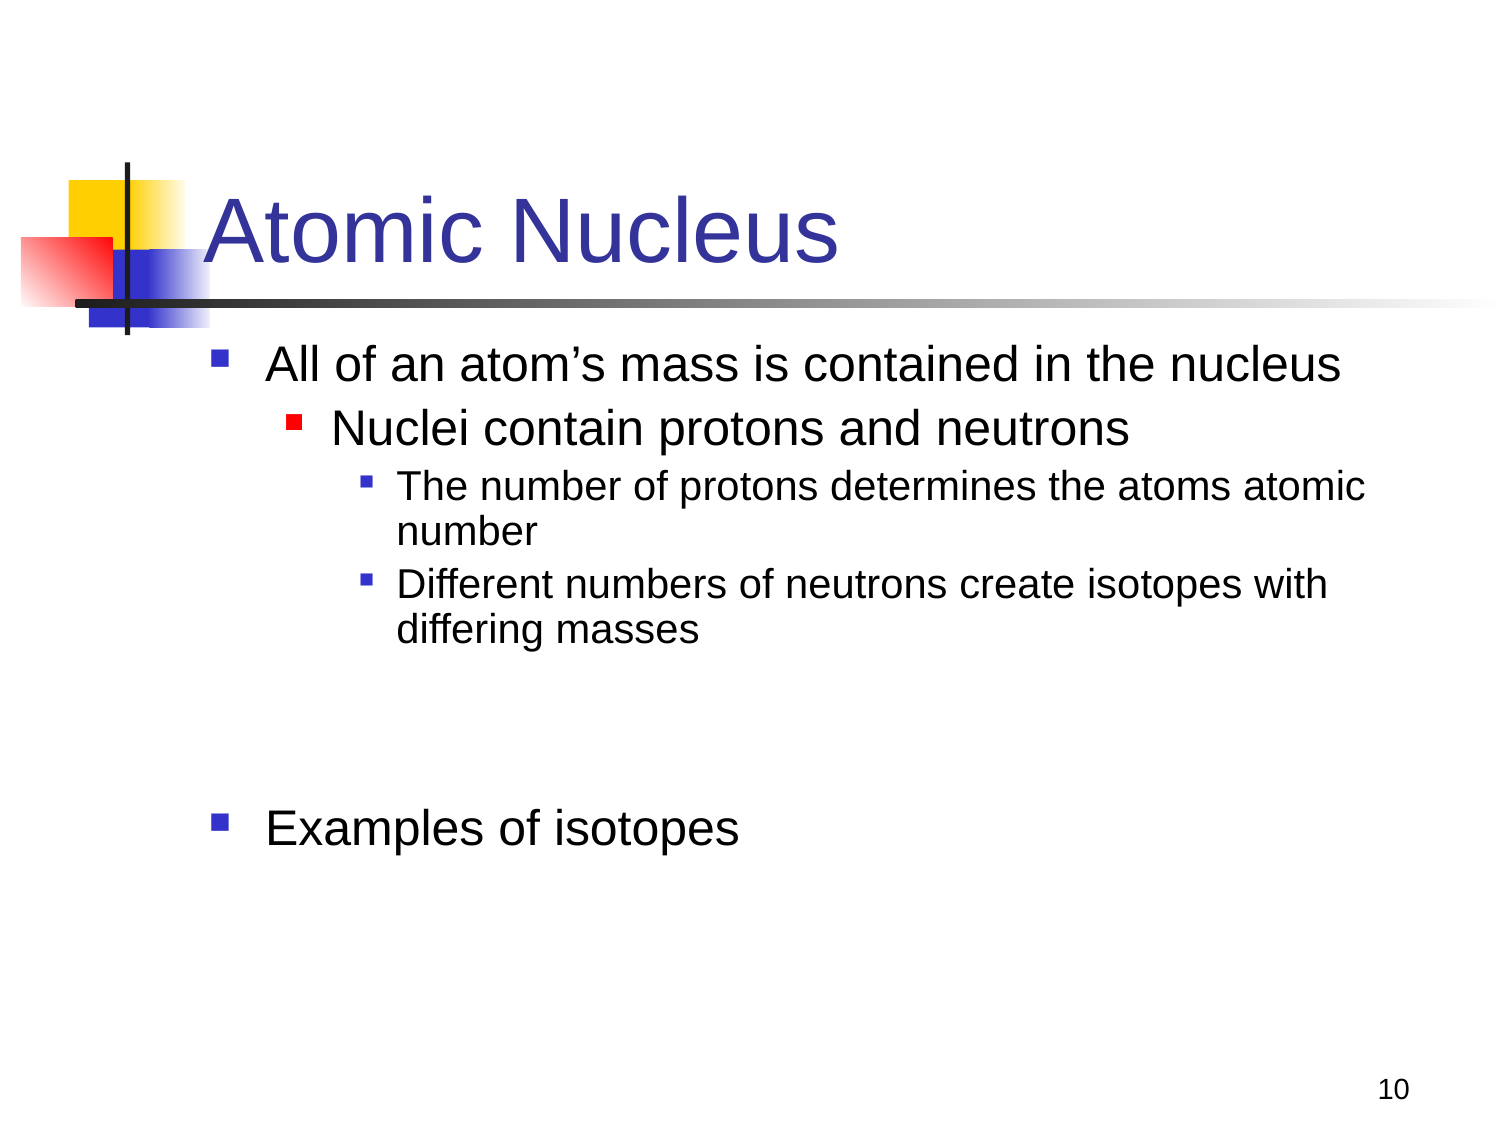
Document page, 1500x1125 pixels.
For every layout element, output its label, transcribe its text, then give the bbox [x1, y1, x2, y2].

list All of an atom’s mass is contained in the nucleus Nuclei contain protons and neutrons The number of protons determines the atoms atomic number Different numbers of neutrons create isotopes with differing masses Examples of isotopes [193, 331, 1469, 913]
title Atomic Nucleus [188, 101, 1468, 289]
slide_number 10 [1112, 1037, 1425, 1113]
